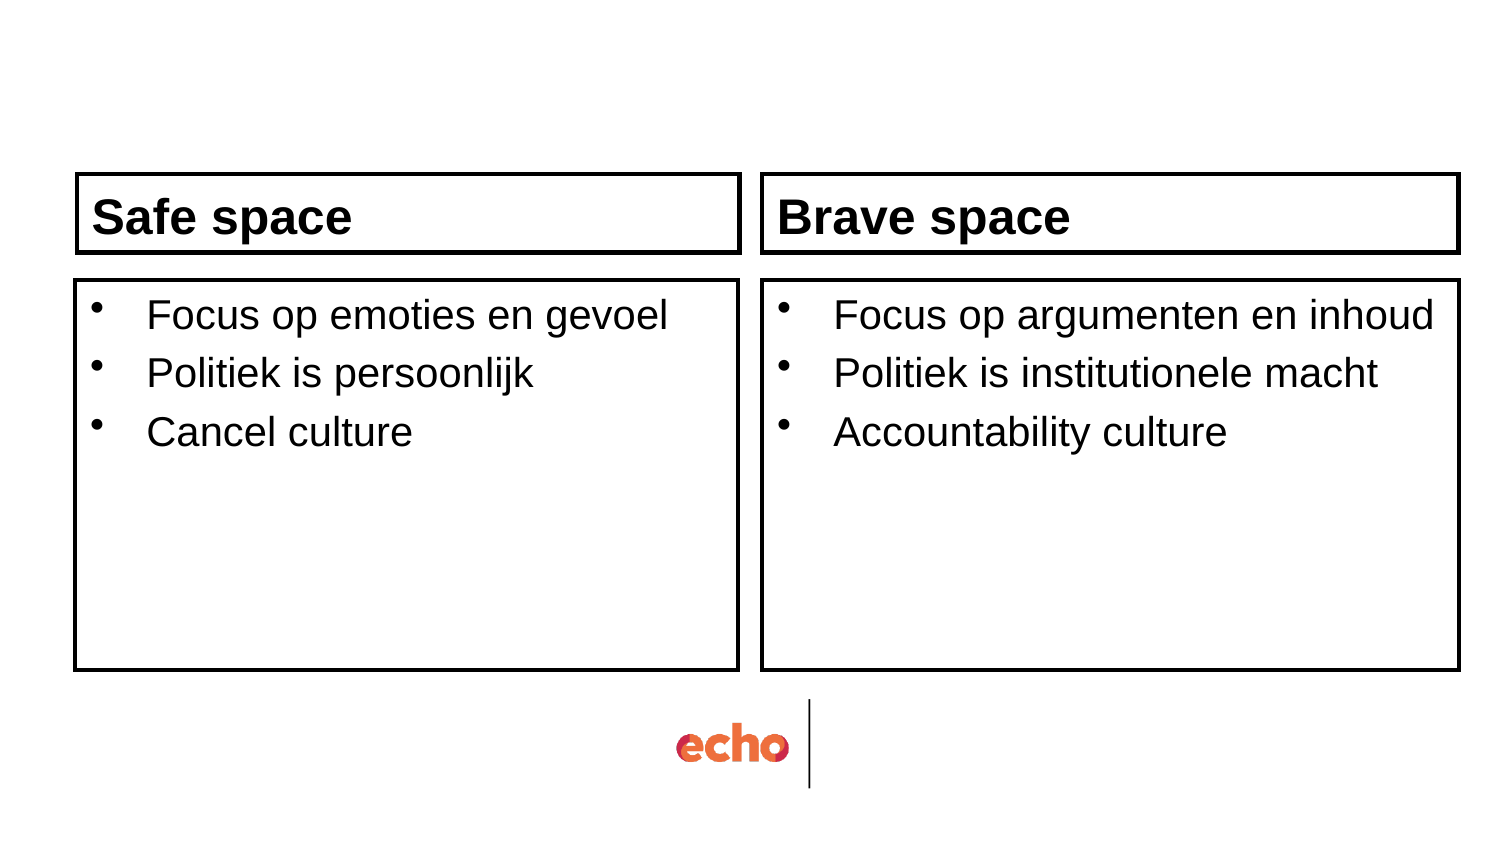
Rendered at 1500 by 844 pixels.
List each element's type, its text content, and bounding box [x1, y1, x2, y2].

list Focus op emoties en gevoel Politiek is persoonlijk Cancel culture [73, 278, 740, 672]
list Focus op argumenten en inhoud Politiek is institutionele macht Accountability culture [760, 278, 1461, 672]
list Safe space [75, 172, 742, 255]
list Brave space [760, 172, 1461, 255]
picture [631, 687, 822, 813]
